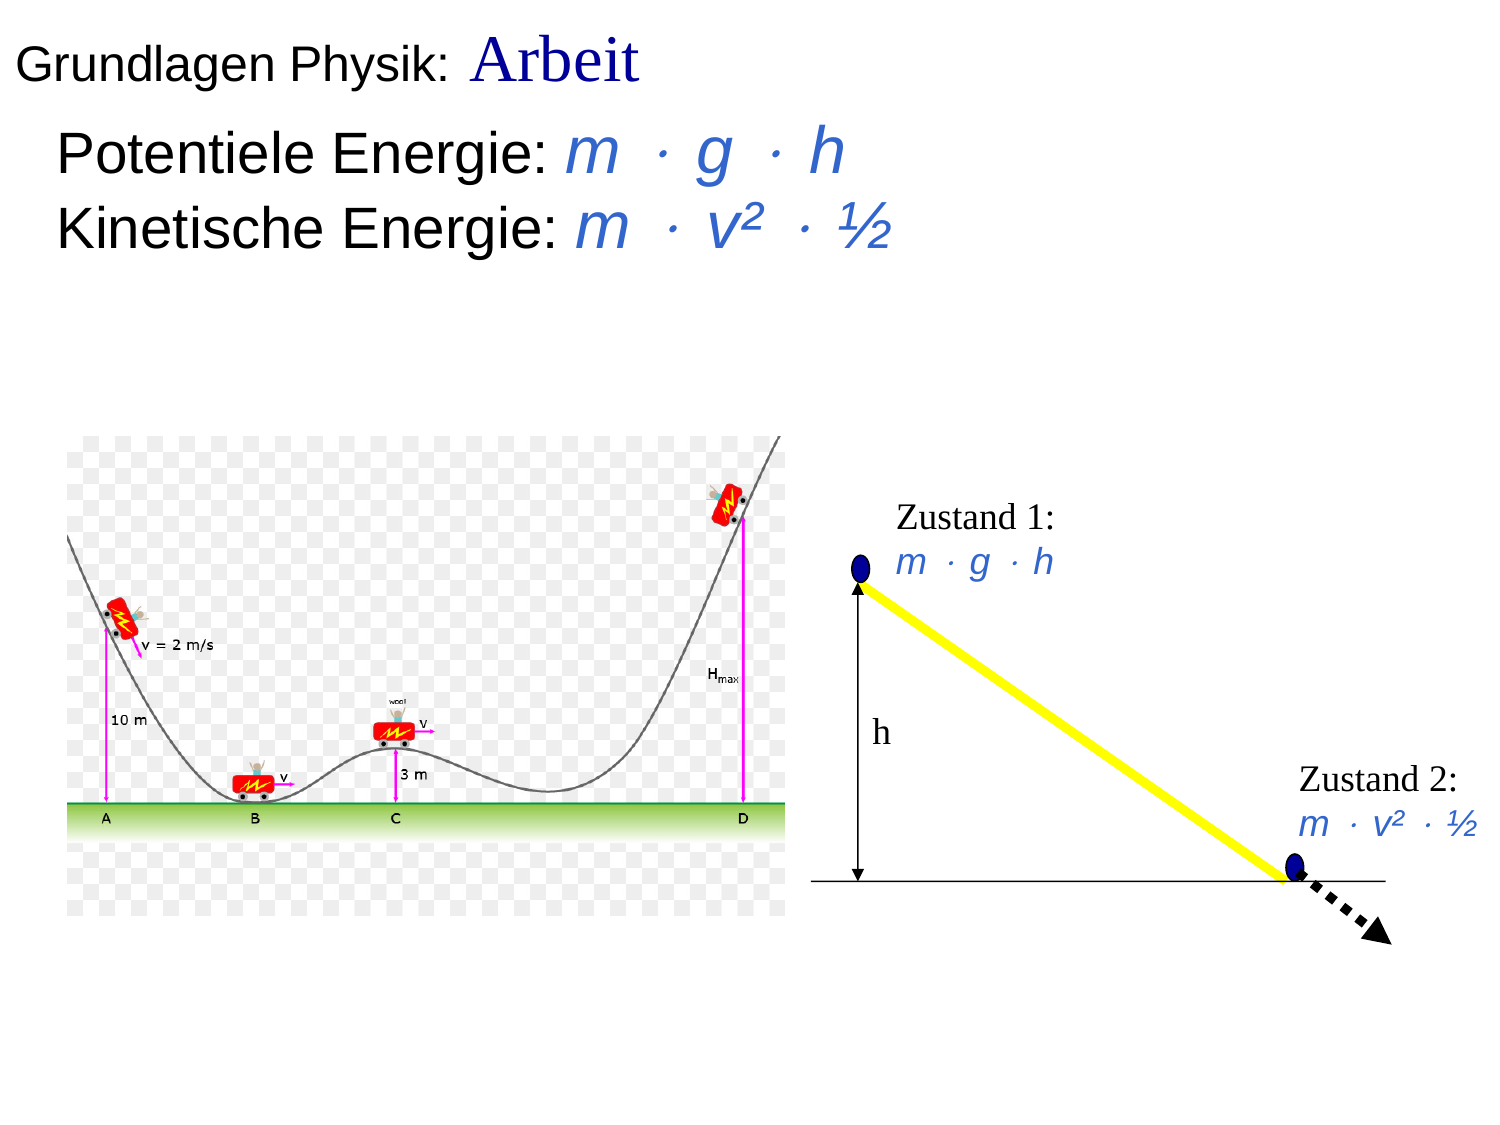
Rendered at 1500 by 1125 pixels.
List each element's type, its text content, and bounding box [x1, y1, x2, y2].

table_header Potentiele Energie: m  g  h Kinetische Energie: m  v²  ½ [41, 111, 1234, 270]
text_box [810, 484, 1500, 945]
text_box Grundlagen Physik: Arbeit [0, 0, 1452, 111]
picture [67, 436, 786, 916]
